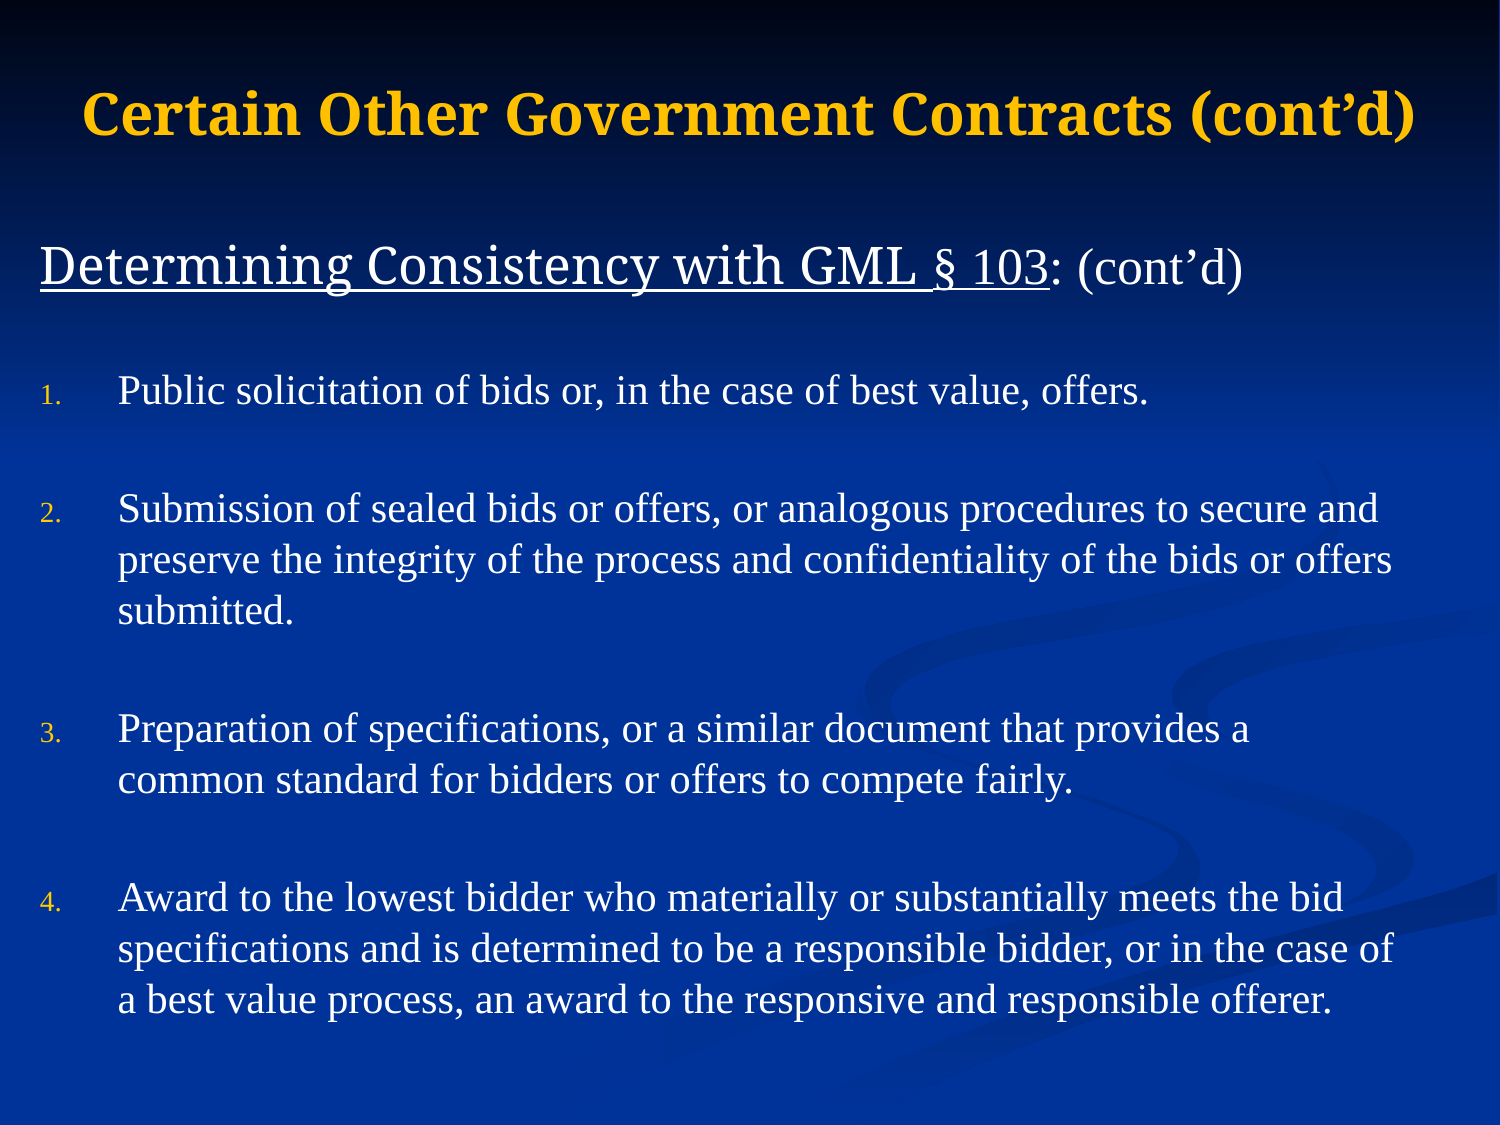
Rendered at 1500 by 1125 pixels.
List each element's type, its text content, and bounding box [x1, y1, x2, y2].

title Certain Other Government Contracts (cont’d) [49, 37, 1450, 188]
list Determining Consistency with GML § 103: (cont’d) Public solicitation of bids or, in the case of best value, offers. Submission of sealed bids or offers, or analogous procedures to secure and preserve the integrity of the process and confidentiality of the bids or offers submitted. Preparation of specifications, or a similar document that provides a common standard for bidders or offers to compete fairly. Award to the lowest bidder who materially or substantially meets the bid specifications and is determined to be a responsible bidder, or in the case of a best value process, an award to the responsive and responsible offerer. [24, 224, 1426, 1076]
